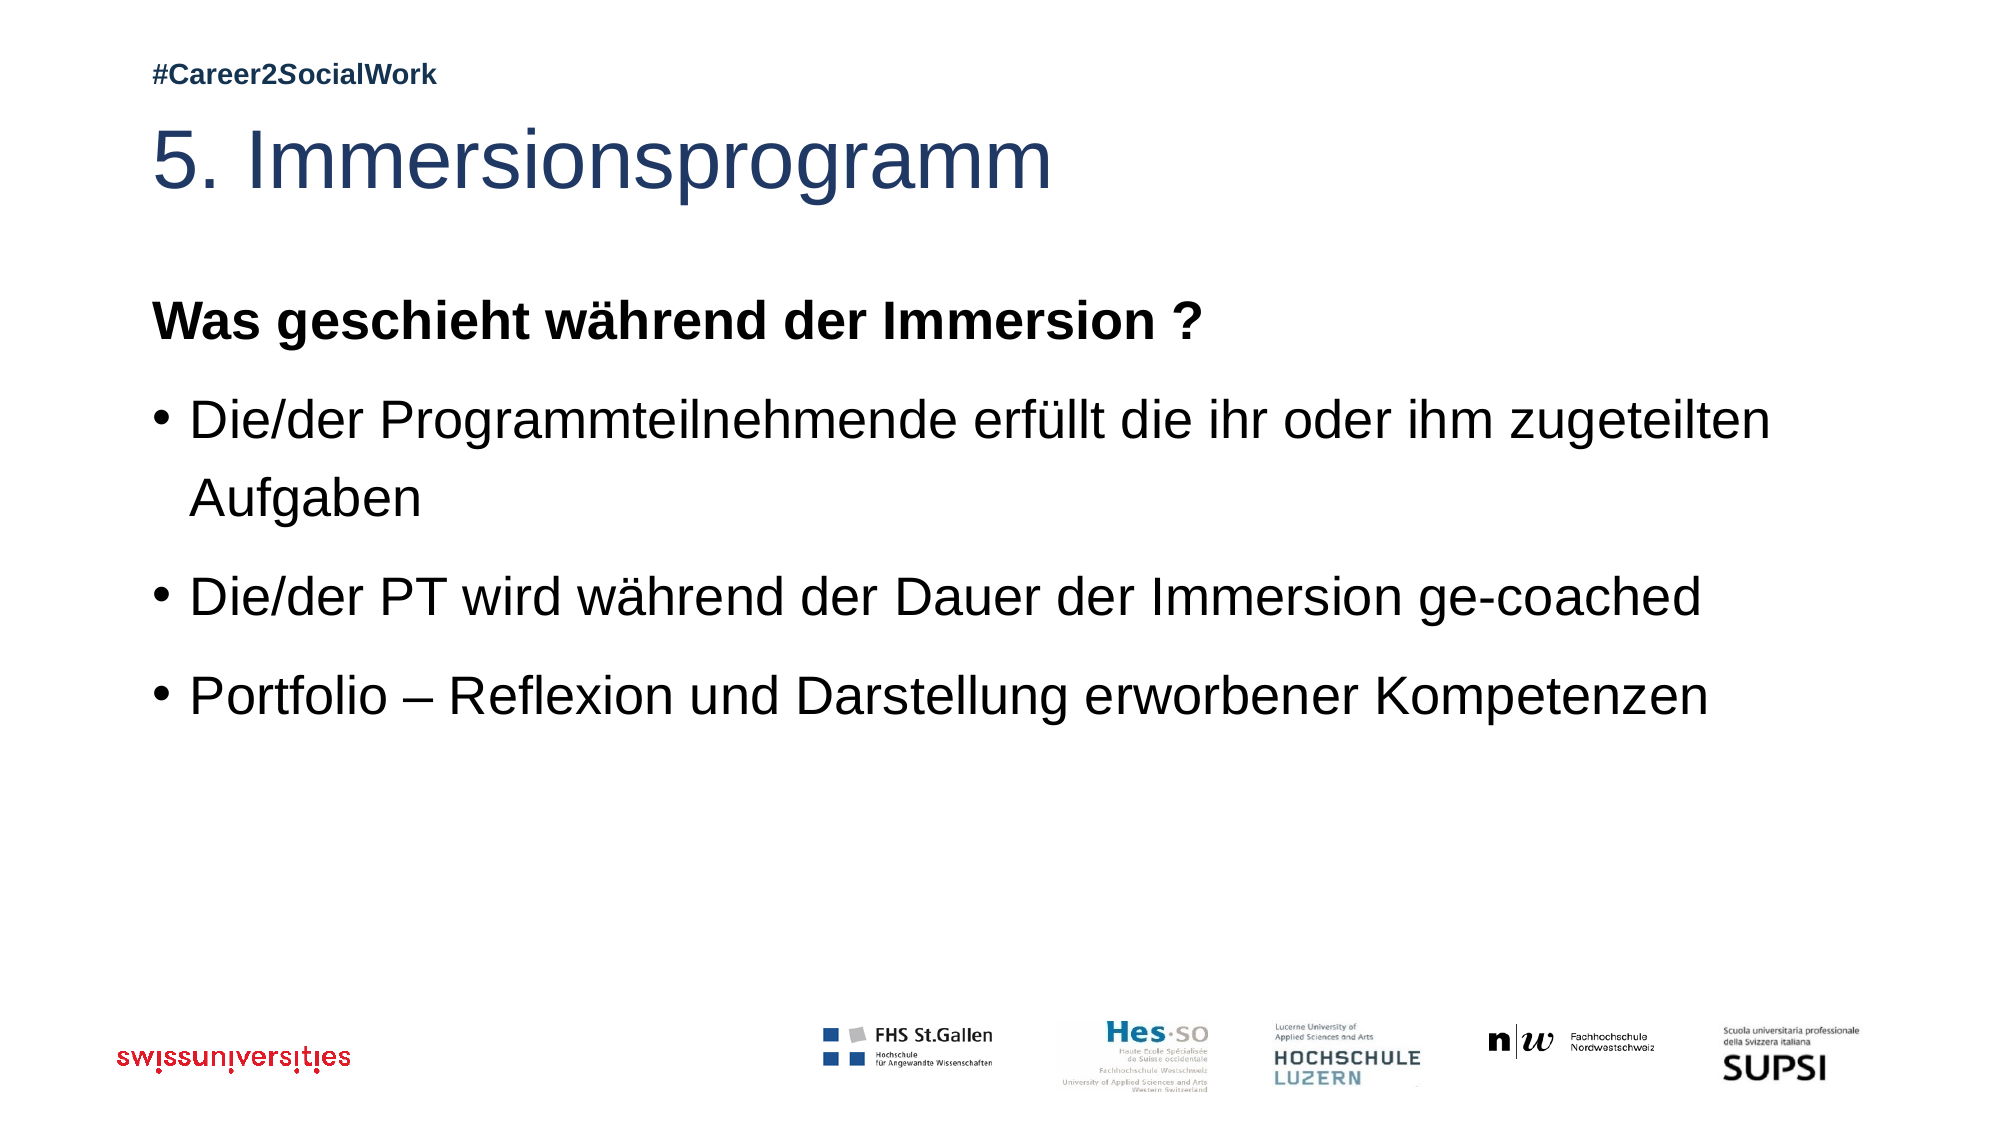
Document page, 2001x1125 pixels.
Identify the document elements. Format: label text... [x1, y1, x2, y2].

picture [822, 1025, 992, 1068]
list Was geschieht während der Immersion ? Die/der Programmteilnehmende erfüllt die ihr oder ihm zugeteilten Aufgaben Die/der PT wird während der Dauer der Immersion ge-coached Portfolio – Reflexion und Darstellung erworbener Kompetenzen [137, 264, 1863, 925]
picture [1272, 1020, 1424, 1087]
picture [1057, 1021, 1208, 1092]
picture [1489, 1024, 1654, 1059]
picture [1719, 1022, 1863, 1084]
title 5. Immersionsprogramm [137, 105, 1863, 218]
picture [117, 994, 350, 1125]
